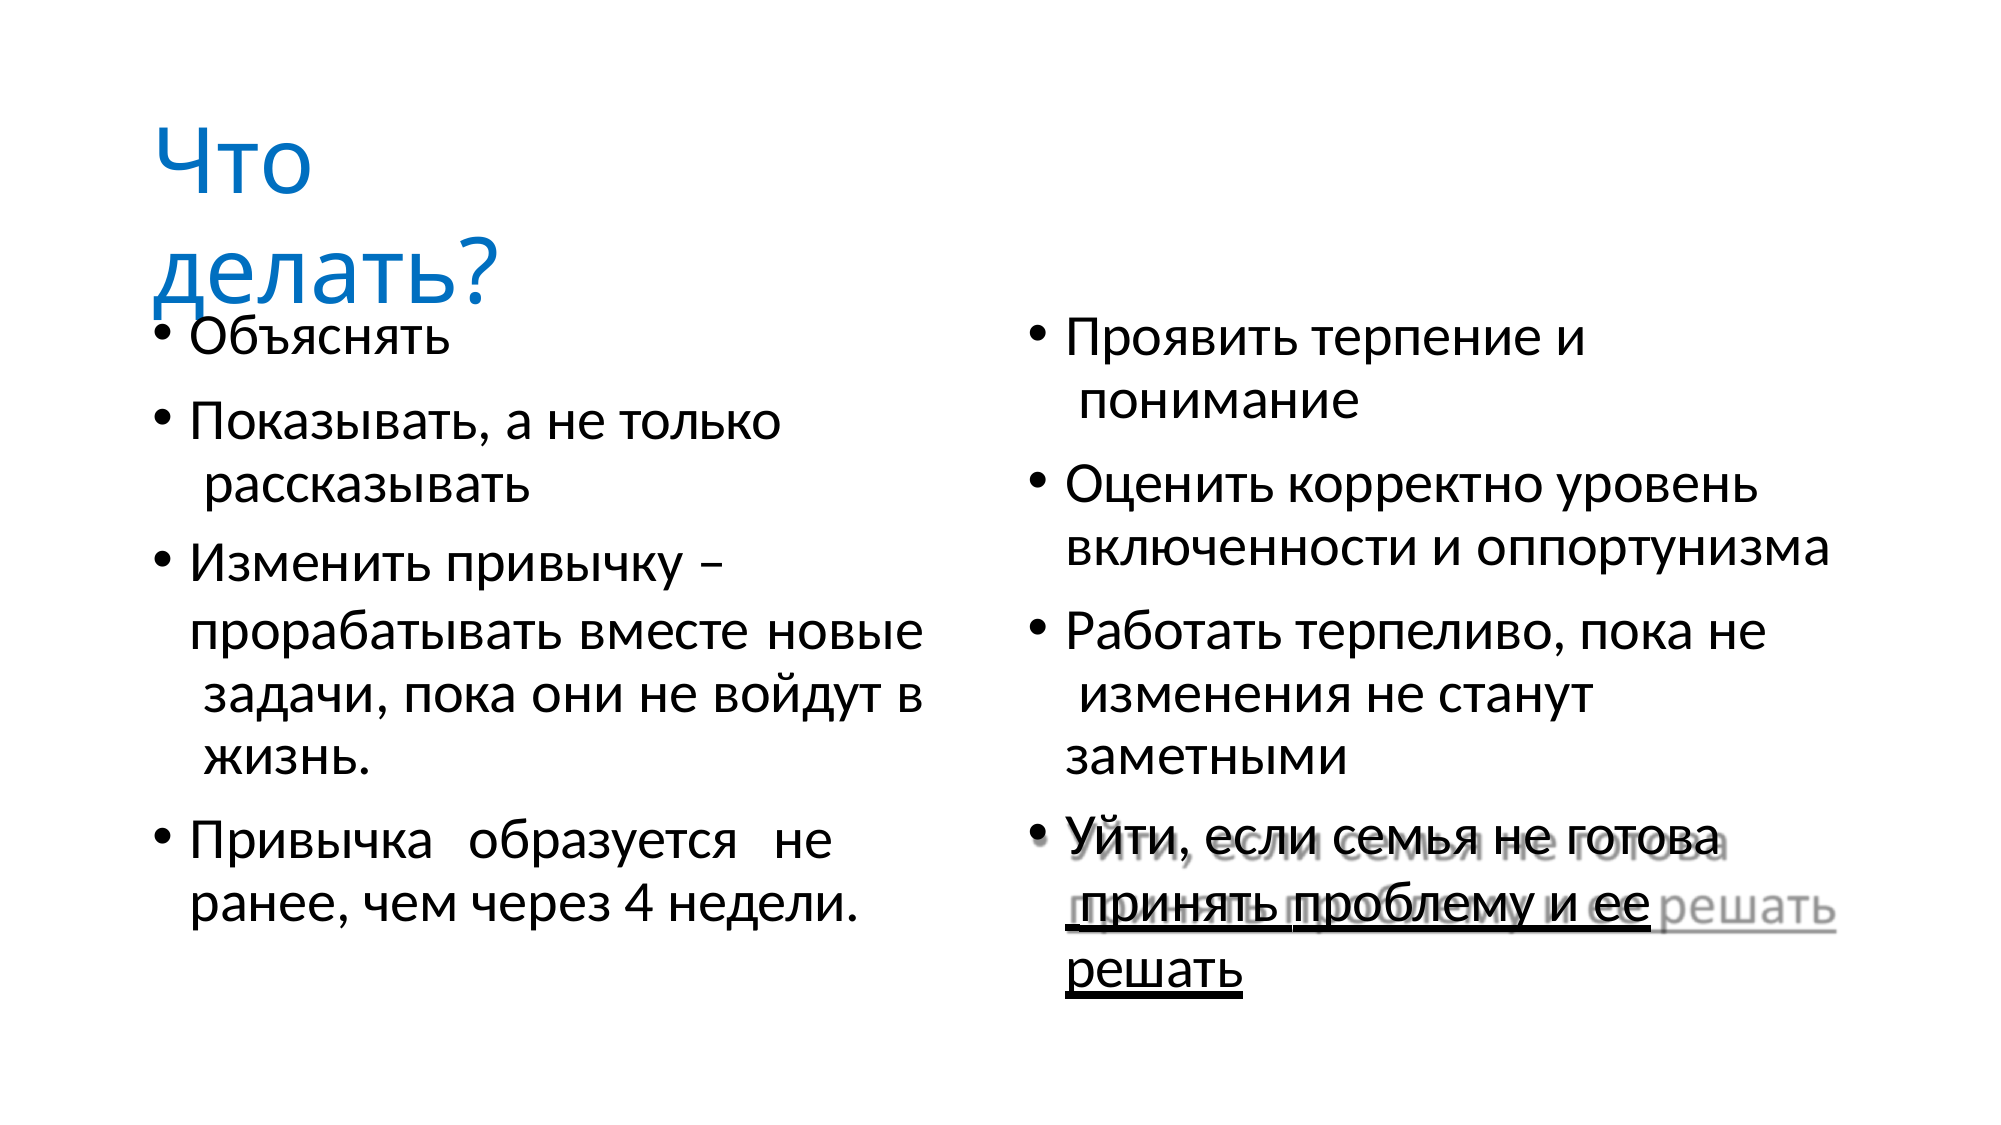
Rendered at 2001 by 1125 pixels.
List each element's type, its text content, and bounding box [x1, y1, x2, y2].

title Что делать? [150, 100, 614, 279]
list Проявить терпение и понимание Оценить корректно уровень включенности и оппортунизма Работать терпеливо, пока не изменения не станут заметными Уйти, если семья не готова принять проблему и ее решать [1025, 294, 1837, 783]
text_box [993, 784, 1875, 978]
list Объяснять Показывать, а не только рассказывать Изменить привычку – прорабатывать вместе новые задачи, пока они не войдут в жизнь. Привычка образуется не ранее, чем через 4 недели. [150, 279, 925, 934]
list Проявить терпение и понимание Оценить корректно уровень включенности и оппортунизма Работать терпеливо, пока не изменения не станут заметными Уйти, если семья не готова принять проблему и ее решать [1025, 985, 1837, 1000]
